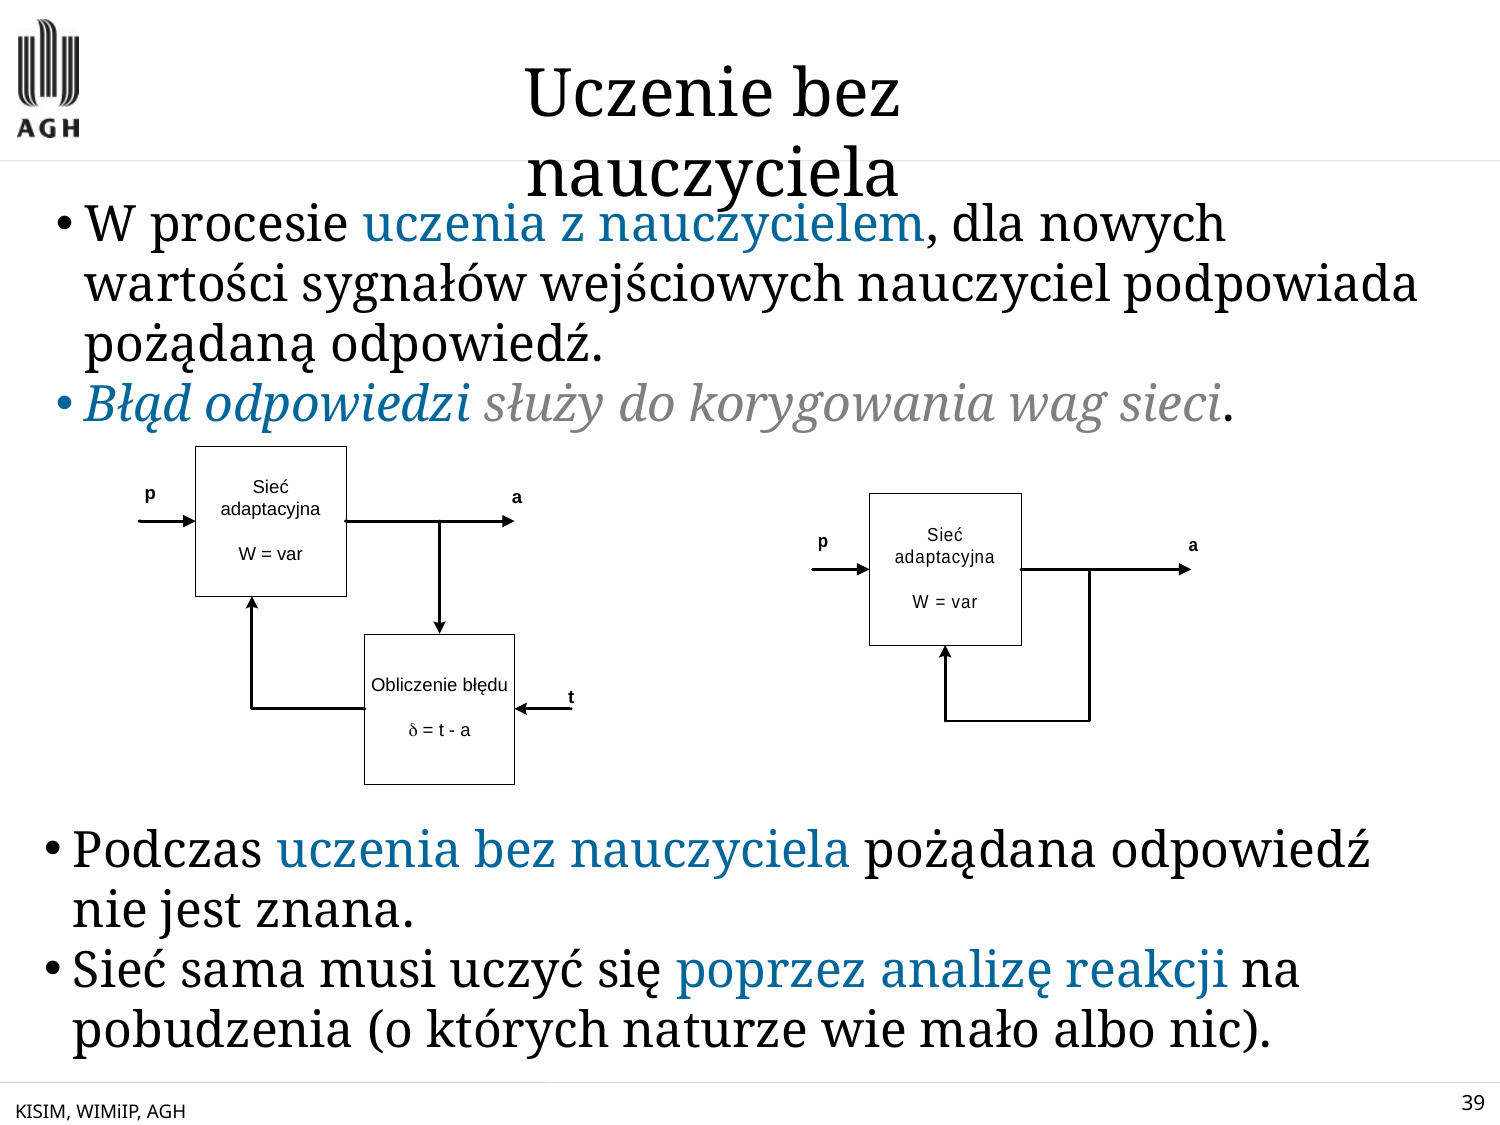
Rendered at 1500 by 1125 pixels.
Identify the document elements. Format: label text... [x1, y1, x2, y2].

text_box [796, 491, 1214, 737]
text_box Uczenie bez nauczyciela [336, 42, 1092, 218]
picture [17, 19, 79, 138]
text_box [123, 444, 594, 786]
footer KISIM, WIMiIP, AGH [0, 1092, 476, 1125]
text_box Podczas uczenia bez nauczyciela pożądana odpowiedź nie jest znana. Sieć sama musi uczyć się poprzez analizę reakcji na pobudzenia (o których naturze wie mało albo nic). [29, 810, 1442, 1066]
text_box W procesie uczenia z nauczycielem, dla nowych wartości sygnałów wejściowych nauczyciel podpowiada pożądaną odpowiedź. Błąd odpowiedzi służy do korygowania wag sieci. [41, 184, 1442, 440]
